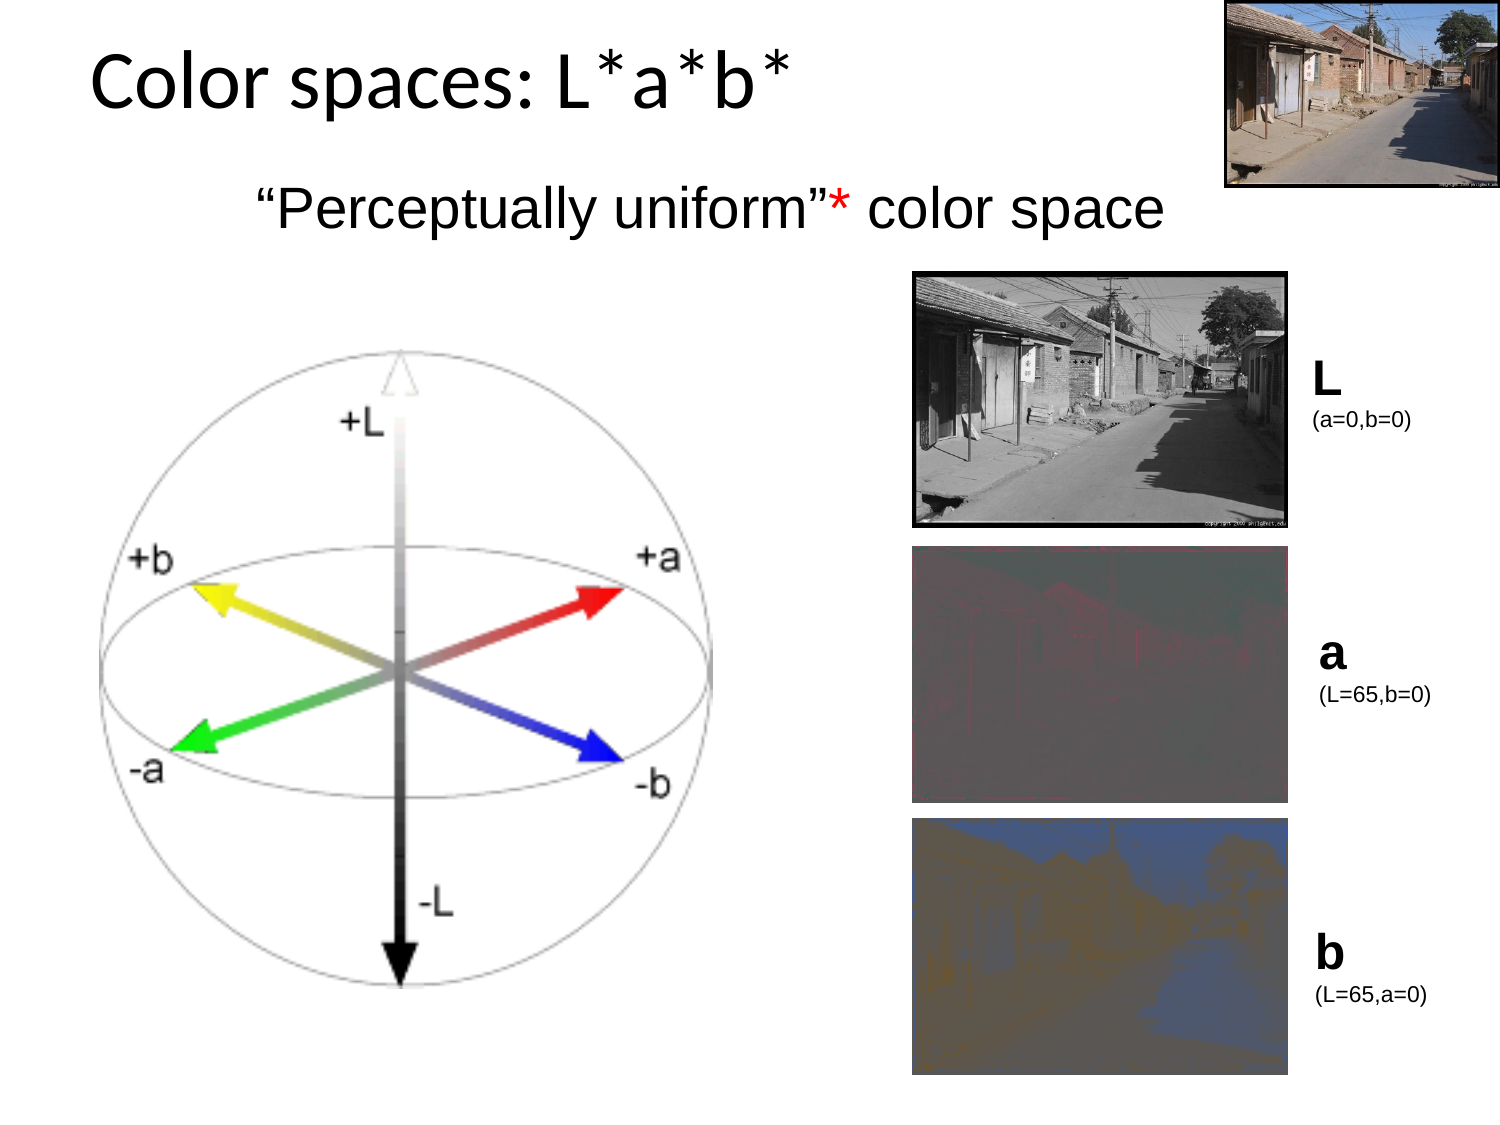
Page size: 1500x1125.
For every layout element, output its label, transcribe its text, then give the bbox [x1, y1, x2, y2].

picture [99, 349, 713, 990]
text_box “Perceptually uniform”* color space [242, 162, 1182, 248]
picture [912, 545, 1288, 803]
text_box a (L=65,b=0) [1304, 612, 1447, 715]
title Color spaces: L*a*b* [74, 0, 1222, 151]
text_box b (L=65,a=0) [1300, 912, 1443, 1015]
text_box L (a=0,b=0) [1297, 337, 1428, 440]
picture [912, 270, 1288, 528]
picture [1224, 0, 1500, 189]
picture [912, 818, 1288, 1076]
